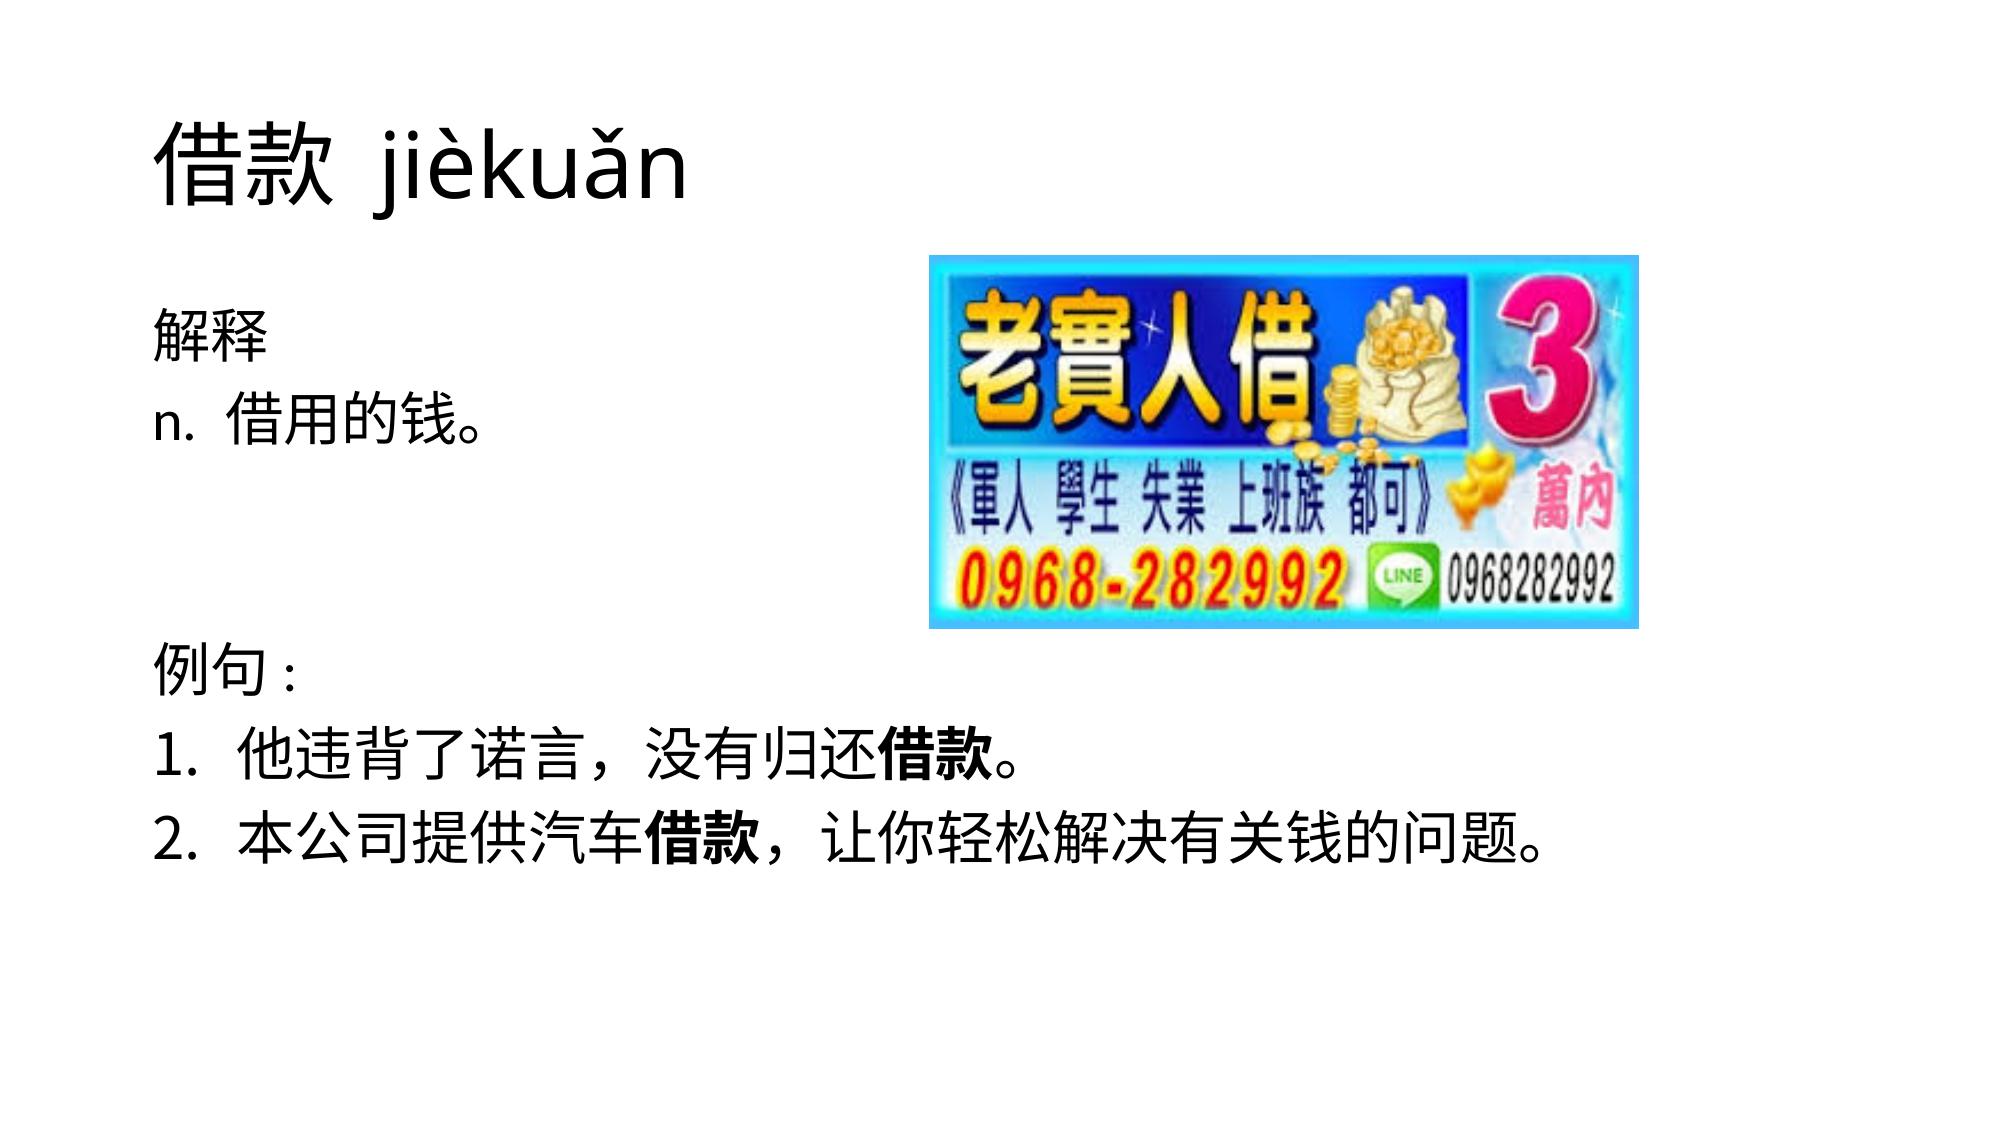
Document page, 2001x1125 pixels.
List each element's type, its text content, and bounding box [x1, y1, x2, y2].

list 解释 n. 借用的钱。 例句: 他违背了诺言，没有归还借款。 本公司提供汽车借款，让你轻松解决有关钱的问题。 [137, 299, 1863, 1014]
picture [929, 255, 1639, 629]
title 借款 jièkuǎn [137, 59, 1863, 278]
